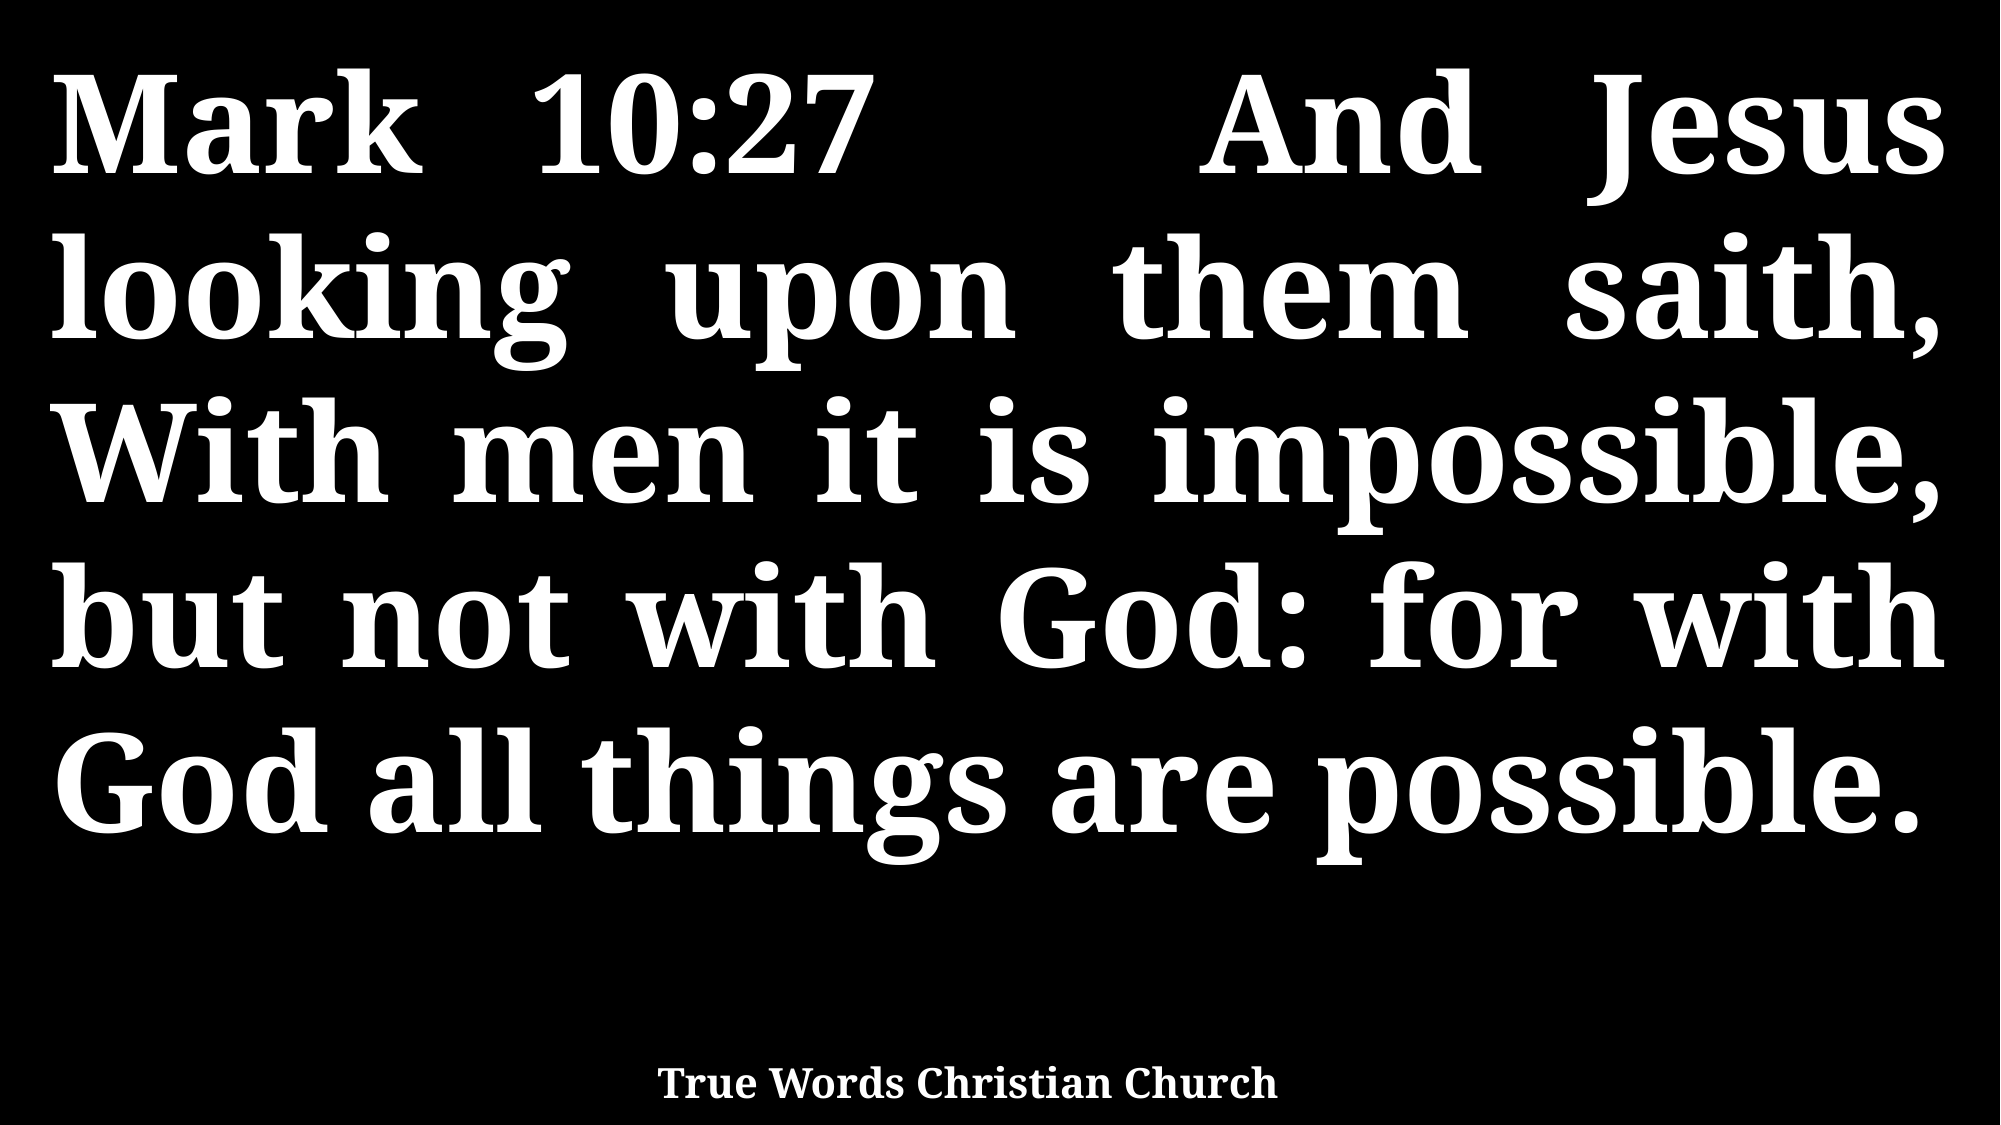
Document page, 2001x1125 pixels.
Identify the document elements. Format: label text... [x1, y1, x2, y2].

text_box Mark 10:27 And Jesus looking upon them saith, With men it is impossible, but not with God: for with God all things are possible. [35, 28, 1965, 868]
text_box True Words Christian Church [642, 1049, 1294, 1114]
